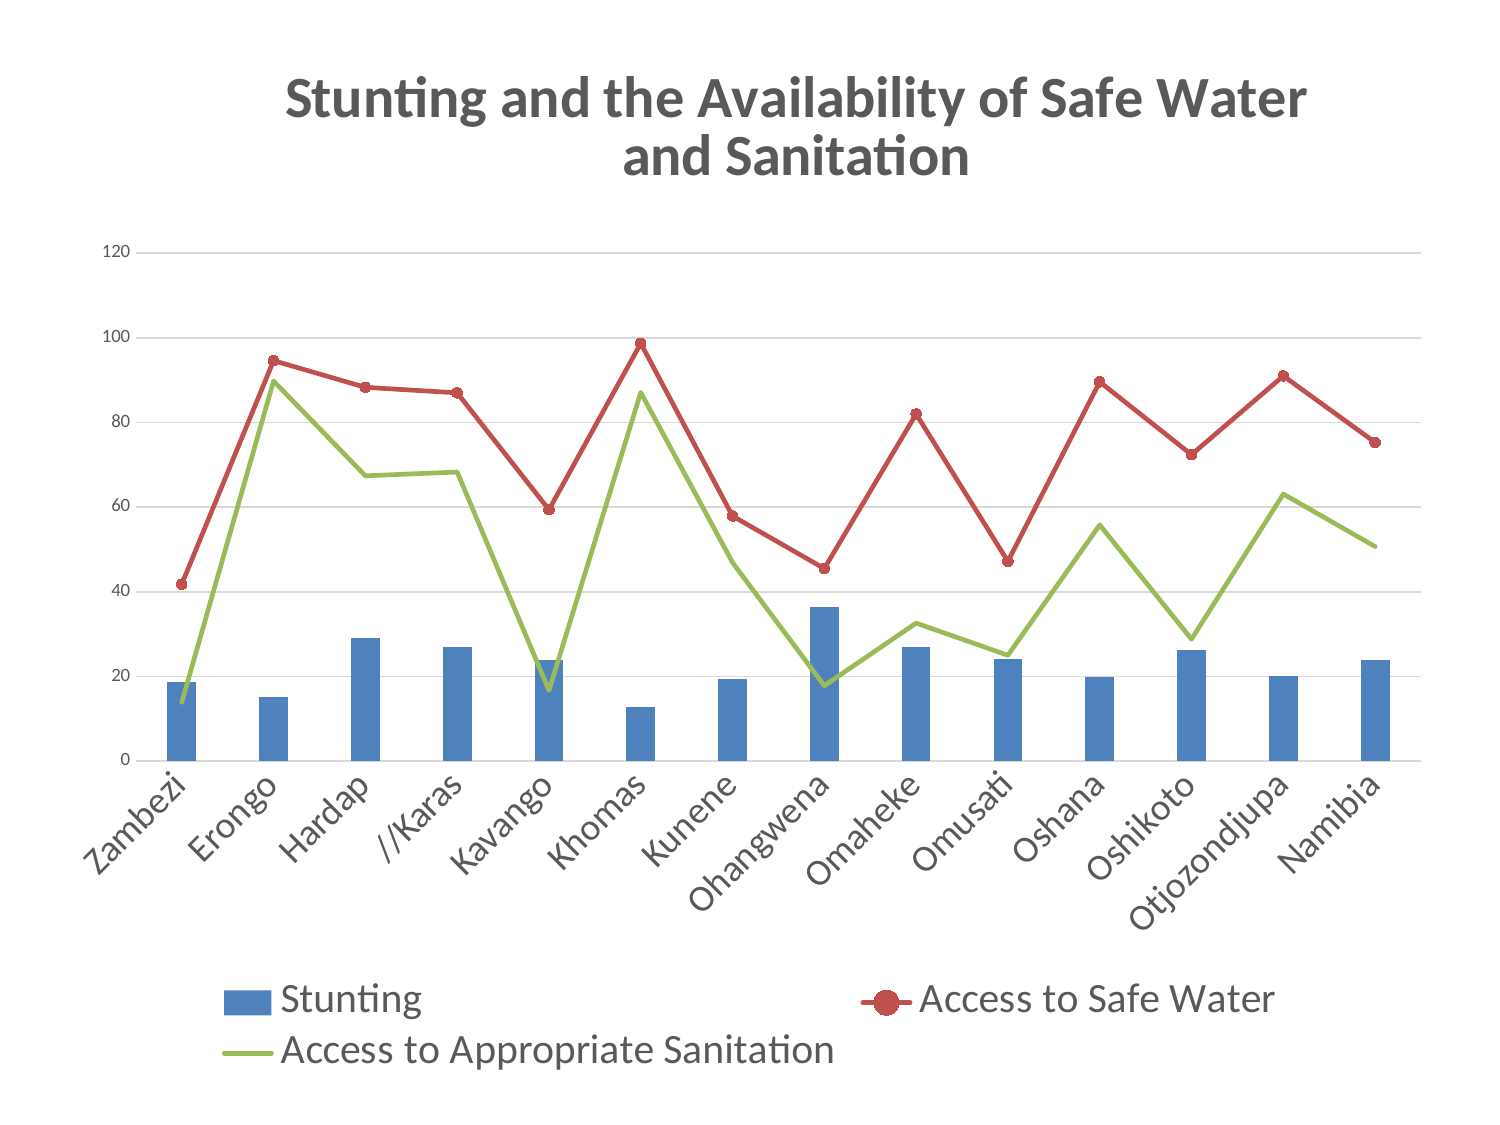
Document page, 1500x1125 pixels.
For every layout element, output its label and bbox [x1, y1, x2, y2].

chart [50, 43, 1450, 1084]
